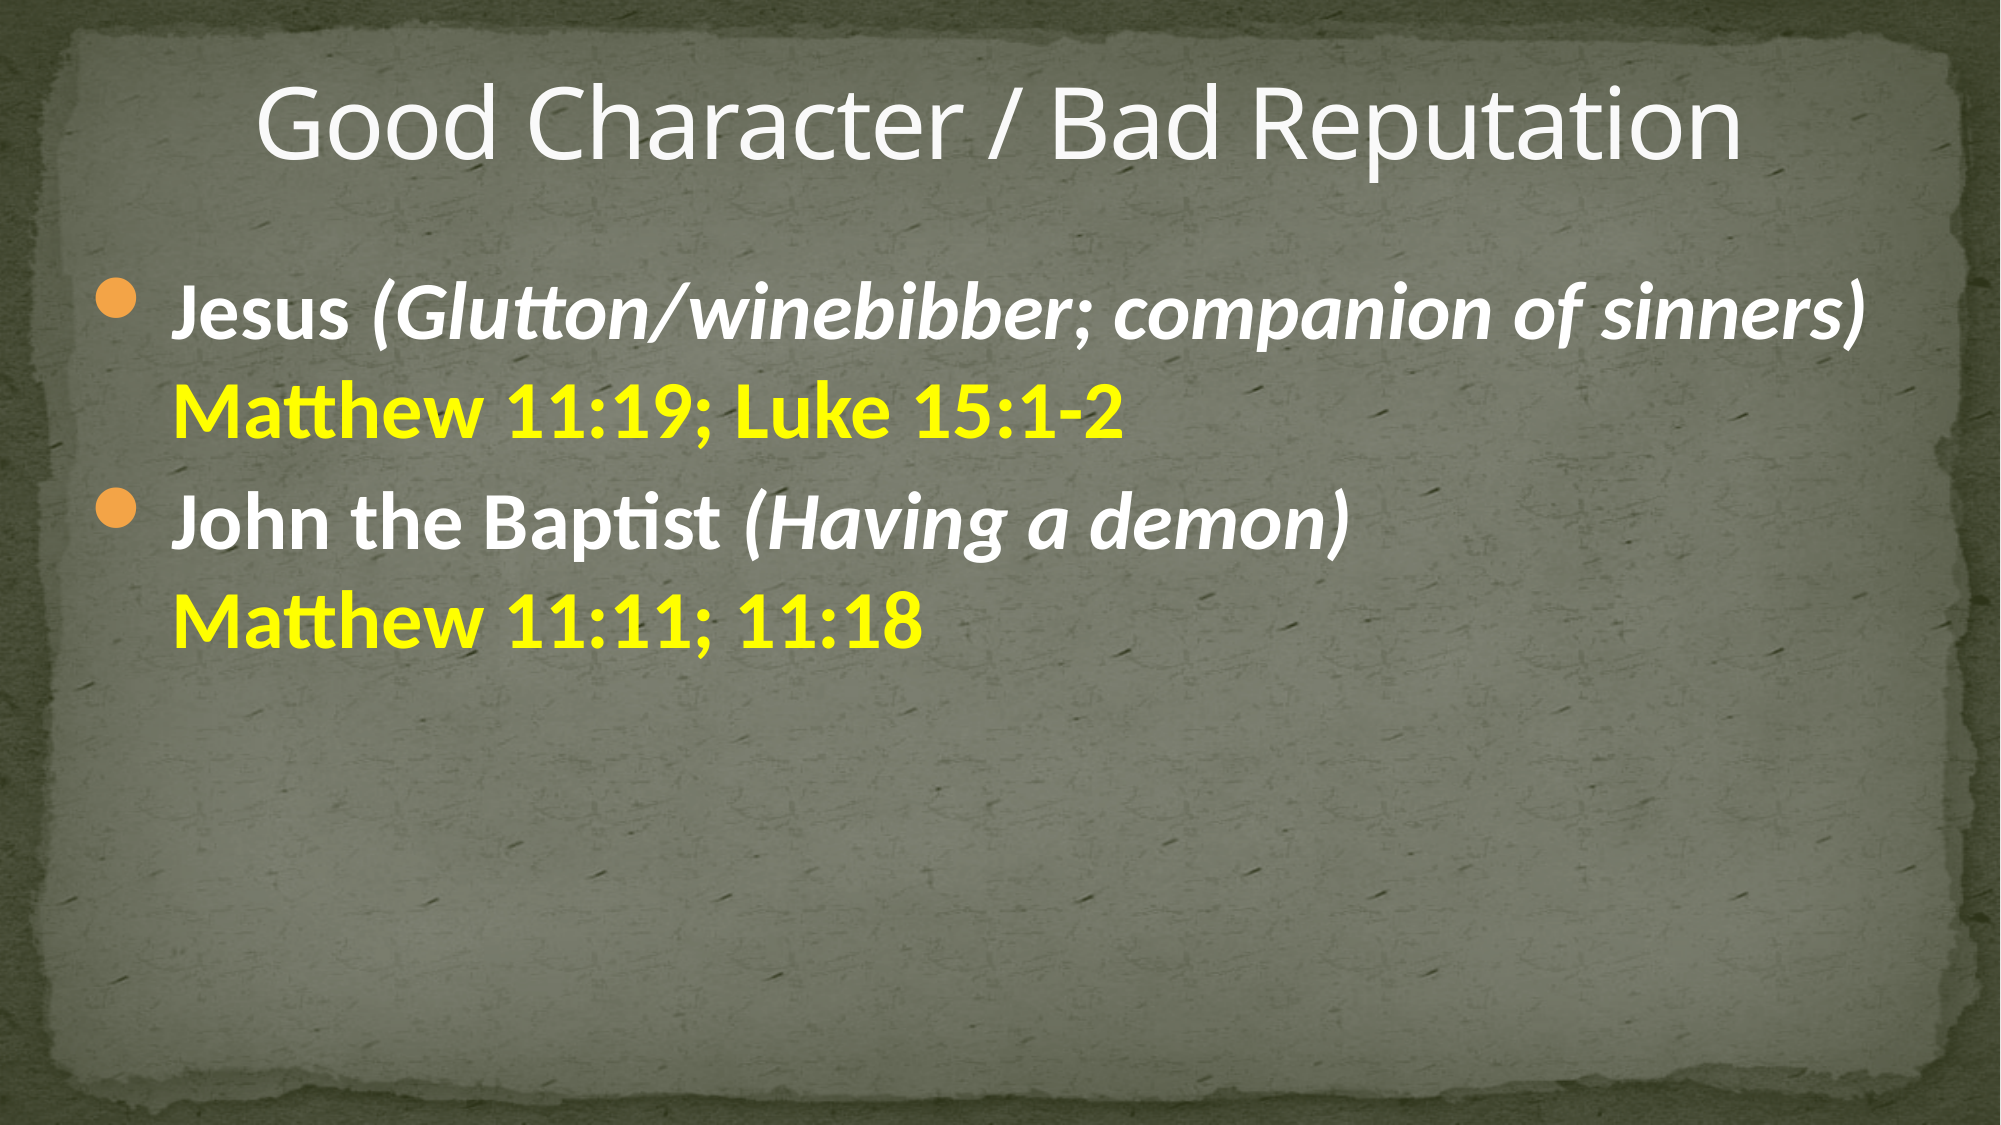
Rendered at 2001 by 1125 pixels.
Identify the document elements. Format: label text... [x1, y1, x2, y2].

list Jesus (Glutton/winebibber; companion of sinners) Matthew 11:19; Luke 15:1-2 John the Baptist (Having a demon) Matthew 11:11; 11:18 [75, 249, 1950, 675]
title Good Character / Bad Reputation [99, 49, 1900, 188]
